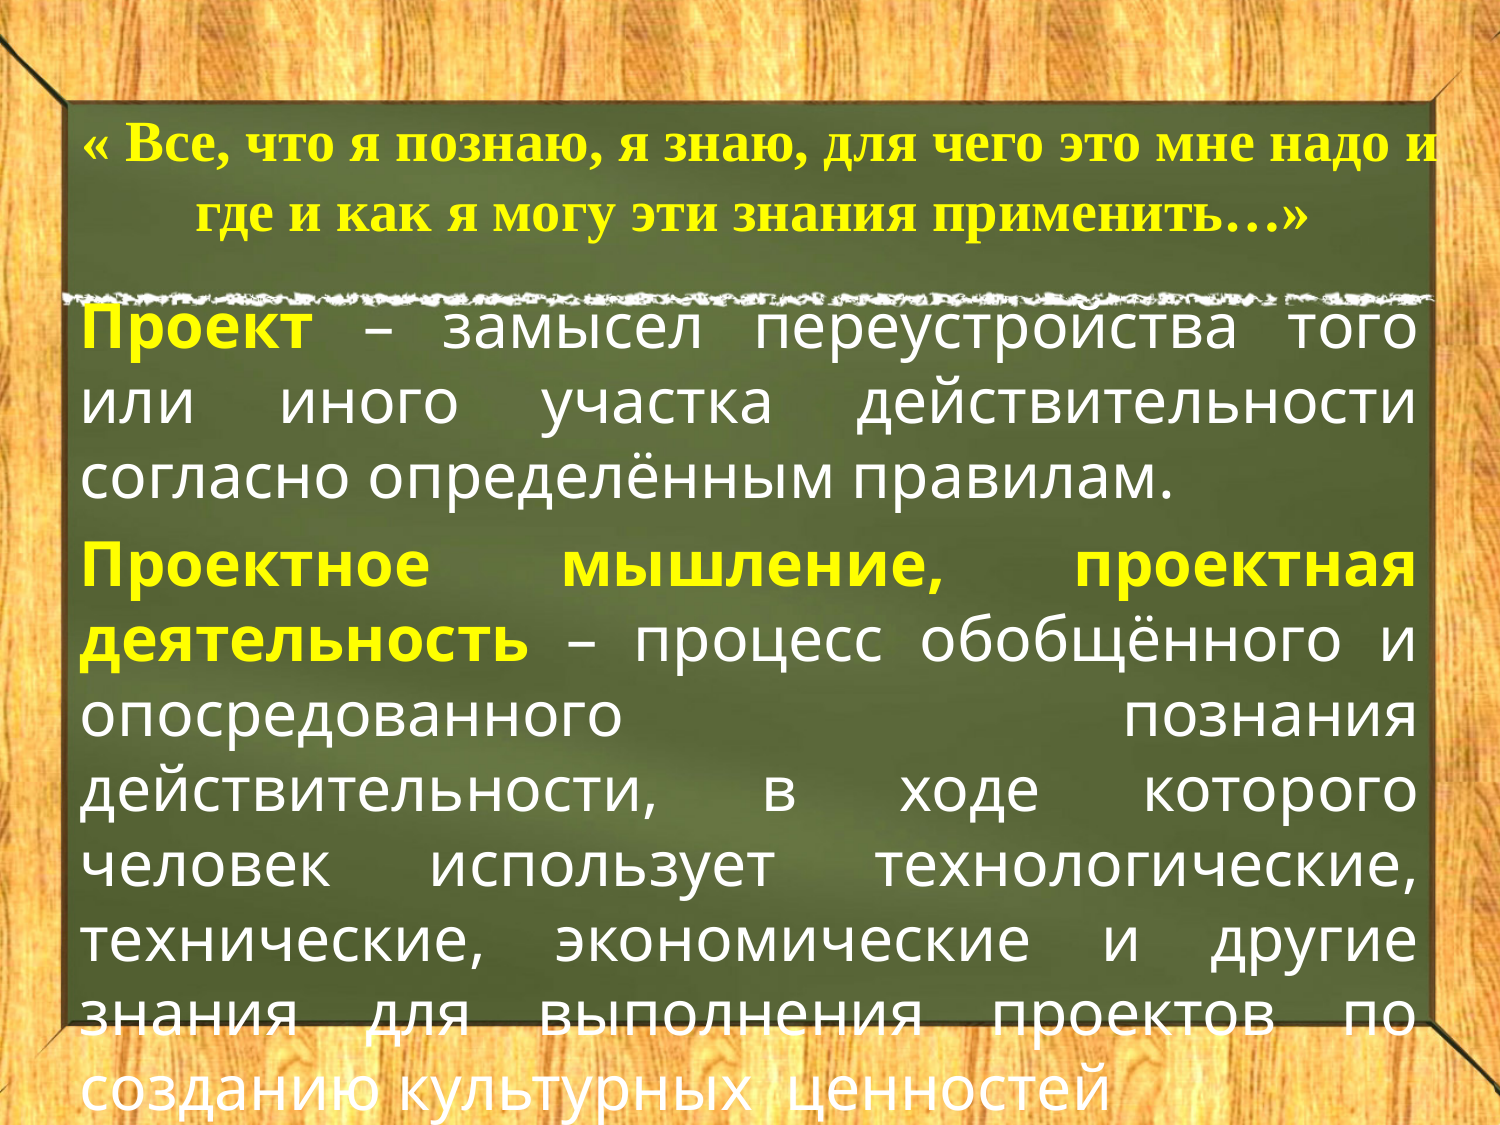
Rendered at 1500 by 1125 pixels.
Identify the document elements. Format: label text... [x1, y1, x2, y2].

picture [0, 0, 1500, 1125]
list Проект – замысел переустройства того или иного участка действительности согласно определённым правилам. Проектное мышление, проектная деятельность – процесс обобщённого и опосредованного познания действительности, в ходе которого человек использует технологические, технические, экономические и другие знания для выполнения проектов по созданию культурных ценностей [64, 278, 1436, 1036]
title « Все, что я познаю, я знаю, для чего это мне надо и где и как я могу эти знания применить…» [64, 89, 1457, 256]
